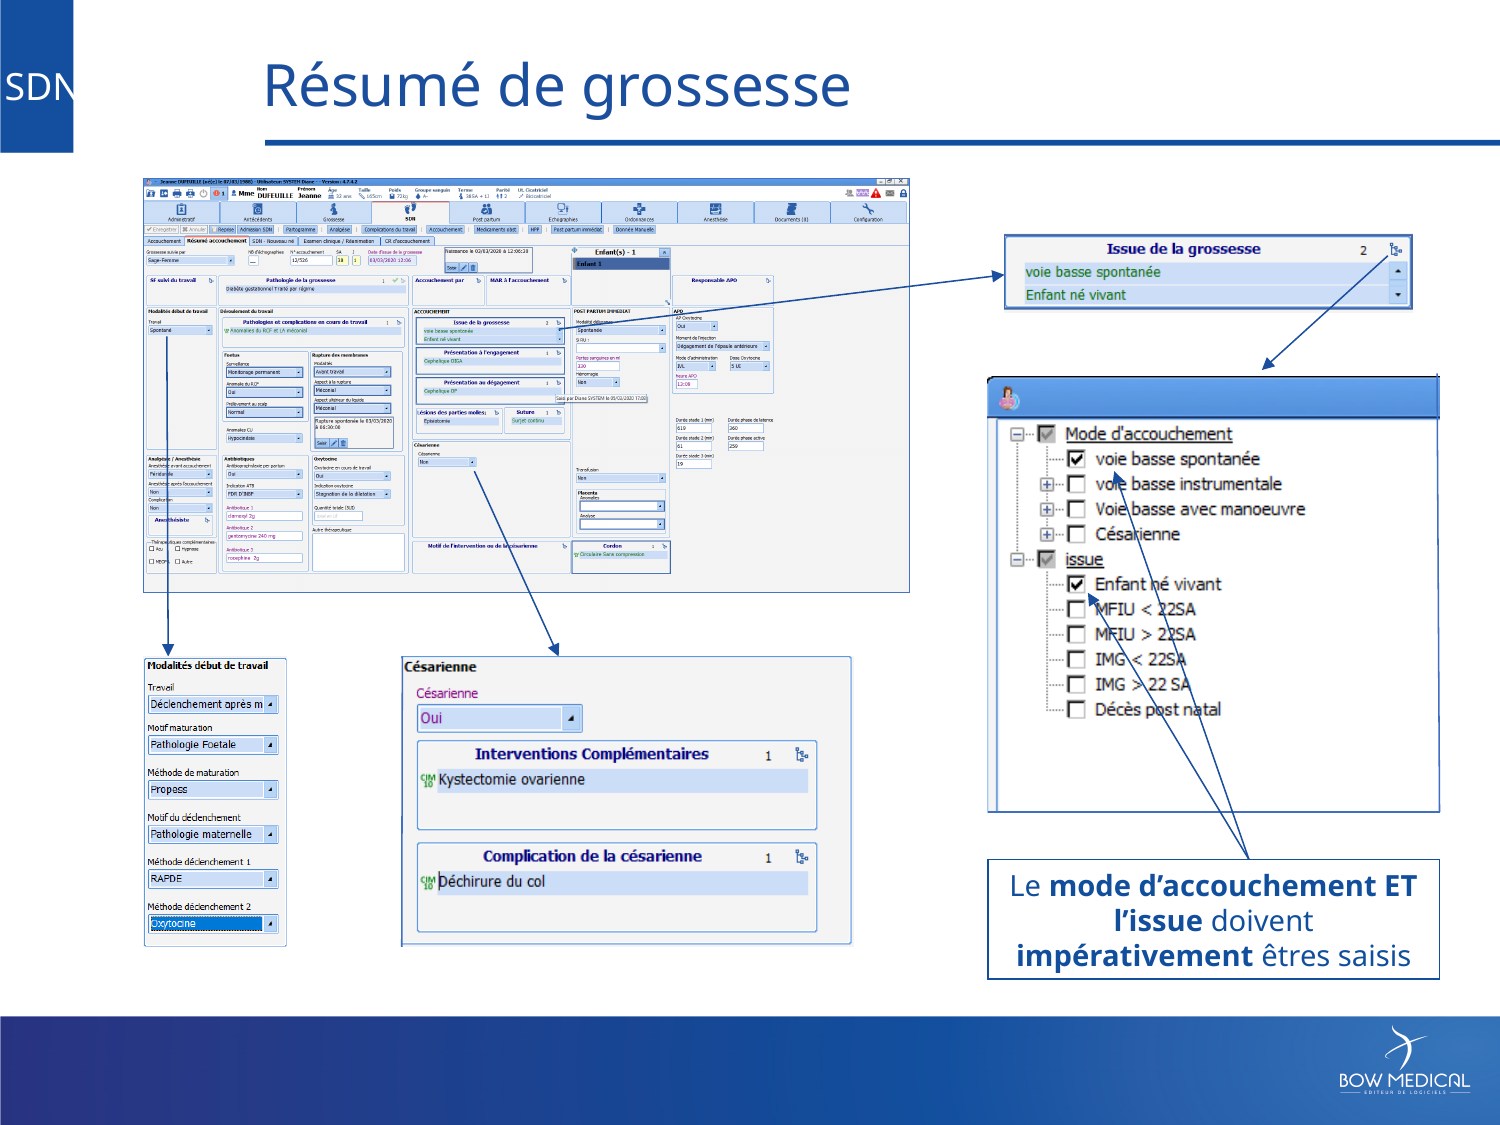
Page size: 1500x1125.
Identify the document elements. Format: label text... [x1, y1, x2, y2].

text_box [474, 470, 559, 656]
text_box SDN [0, 56, 106, 116]
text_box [401, 656, 854, 948]
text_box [987, 373, 1440, 813]
picture [0, 0, 1500, 1125]
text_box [1261, 255, 1389, 371]
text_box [558, 274, 1005, 330]
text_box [1114, 470, 1250, 592]
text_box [1087, 592, 1250, 860]
title Résumé de grossesse [254, 62, 1500, 113]
text_box Le mode d’accouchement ET l’issue doivent impérativement êtres saisis [987, 859, 1440, 980]
